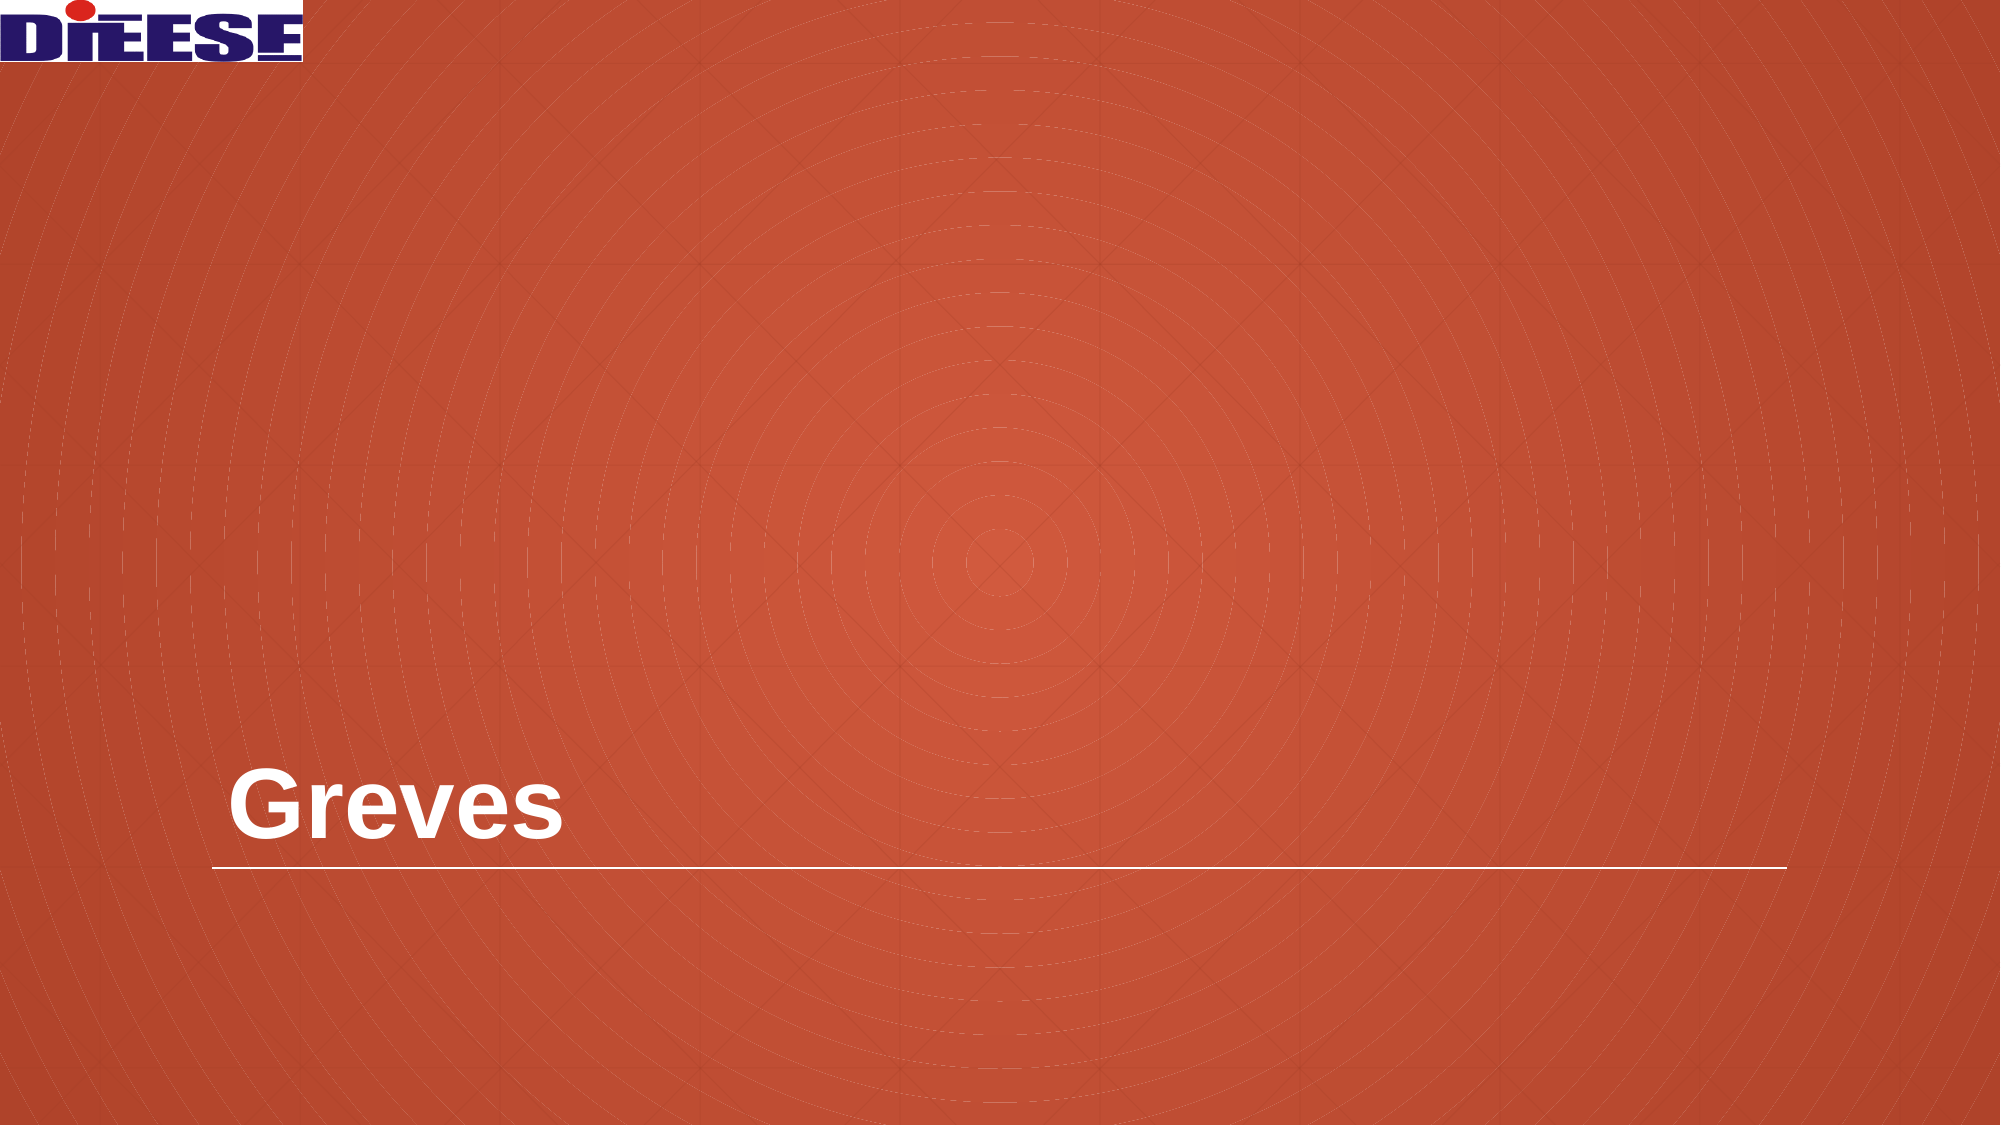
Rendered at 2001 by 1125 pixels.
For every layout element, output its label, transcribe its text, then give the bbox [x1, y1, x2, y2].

picture [0, 0, 303, 62]
title Greves [212, 416, 1788, 867]
